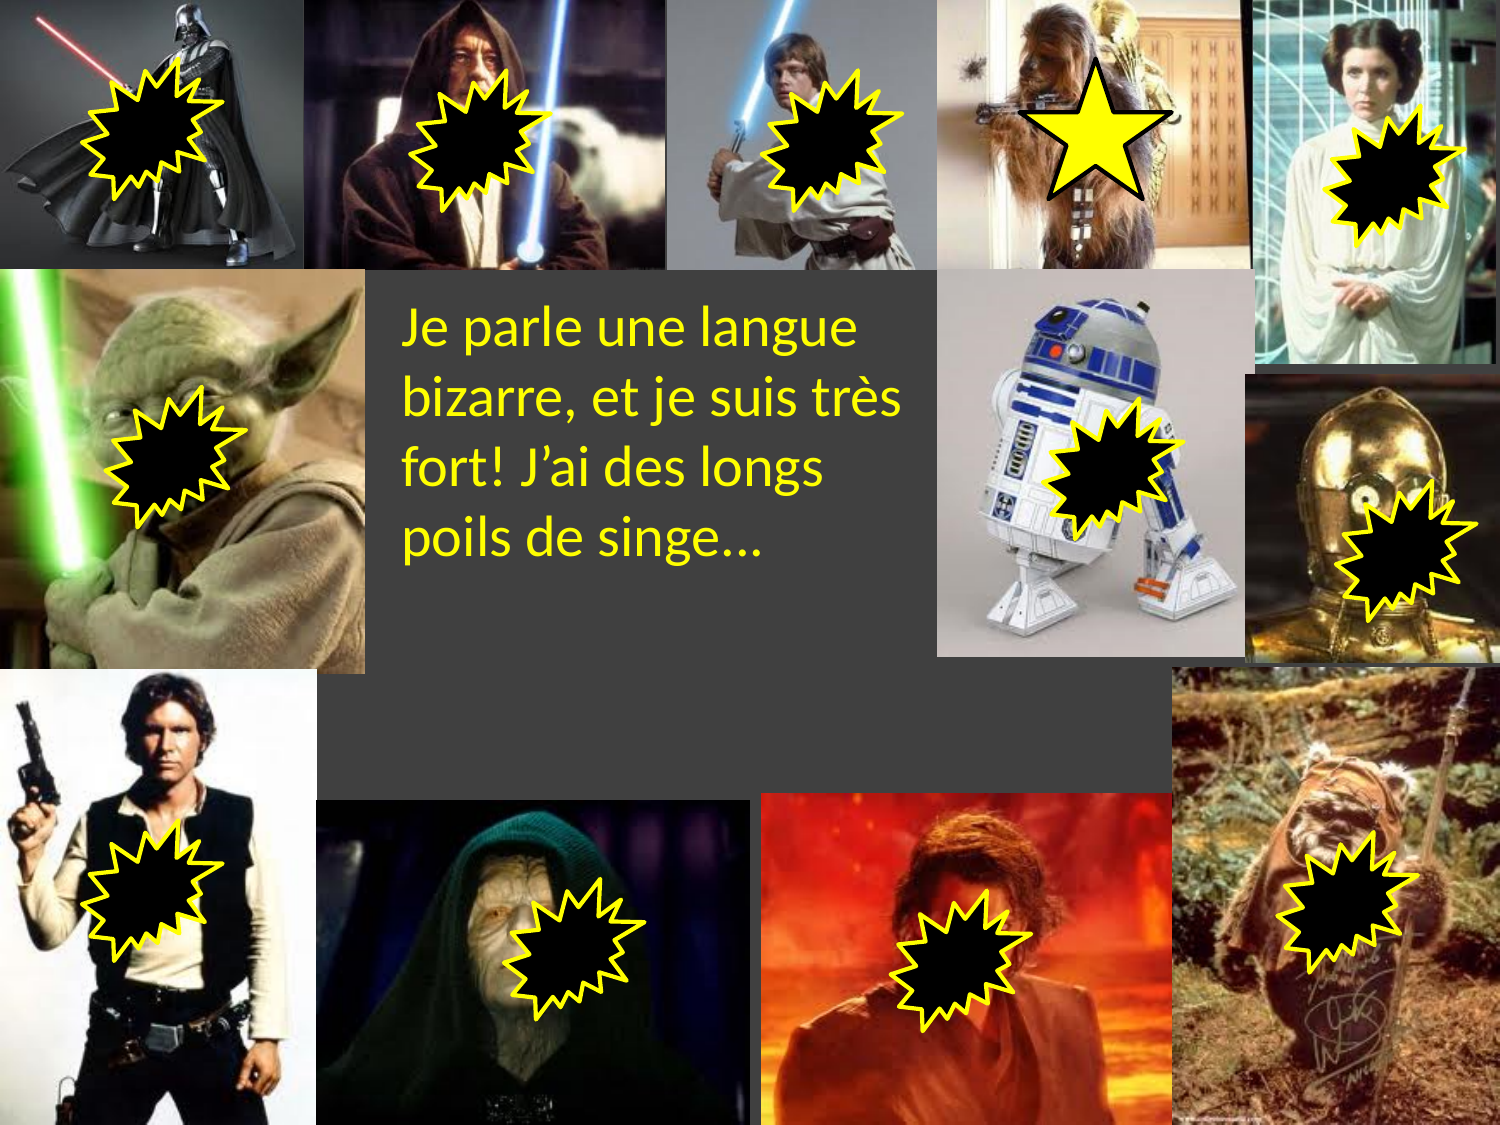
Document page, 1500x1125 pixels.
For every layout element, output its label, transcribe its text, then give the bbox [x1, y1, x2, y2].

picture [761, 667, 1500, 1125]
picture [0, 0, 751, 1125]
picture [667, 0, 1500, 663]
text_box Je parle une langue bizarre, et je suis très fort! J’ai des longs poils de singe... [386, 281, 926, 576]
